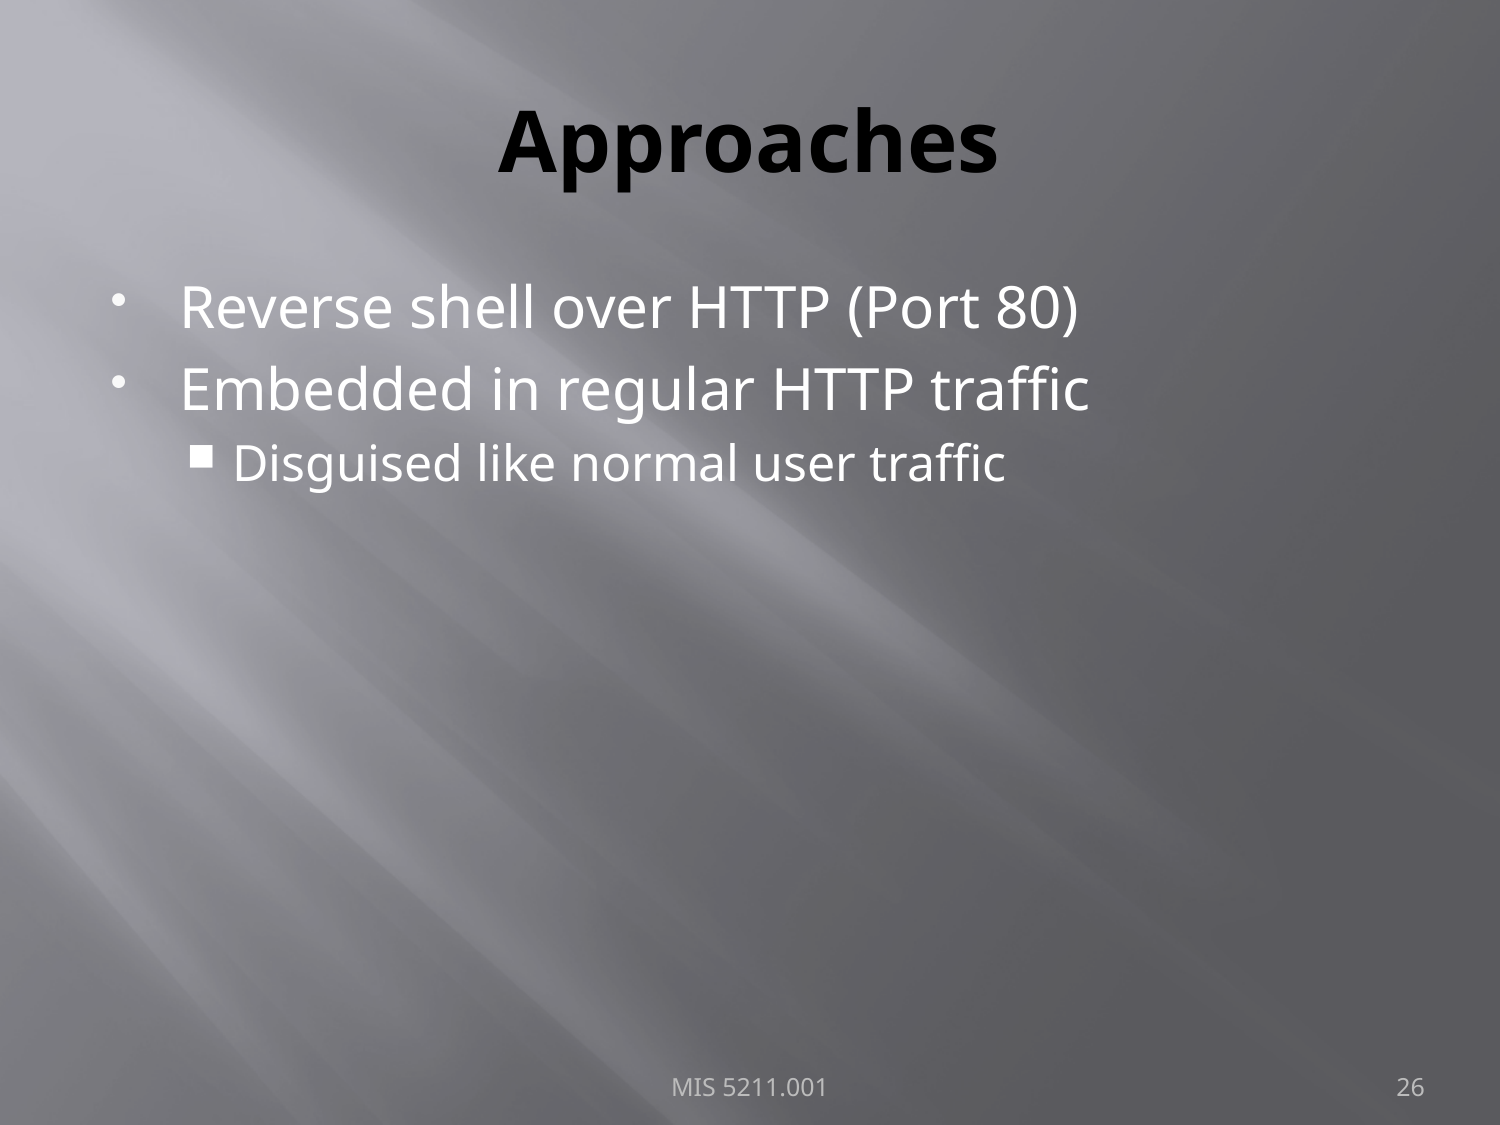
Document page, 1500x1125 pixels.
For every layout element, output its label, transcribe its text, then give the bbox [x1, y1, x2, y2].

slide_number 26 [1299, 1052, 1425, 1113]
footer MIS 5211.001 [512, 1052, 988, 1113]
list Reverse shell over HTTP (Port 80) Embedded in regular HTTP traffic Disguised like normal user traffic [75, 262, 1425, 1035]
title Approaches [75, 45, 1425, 233]
